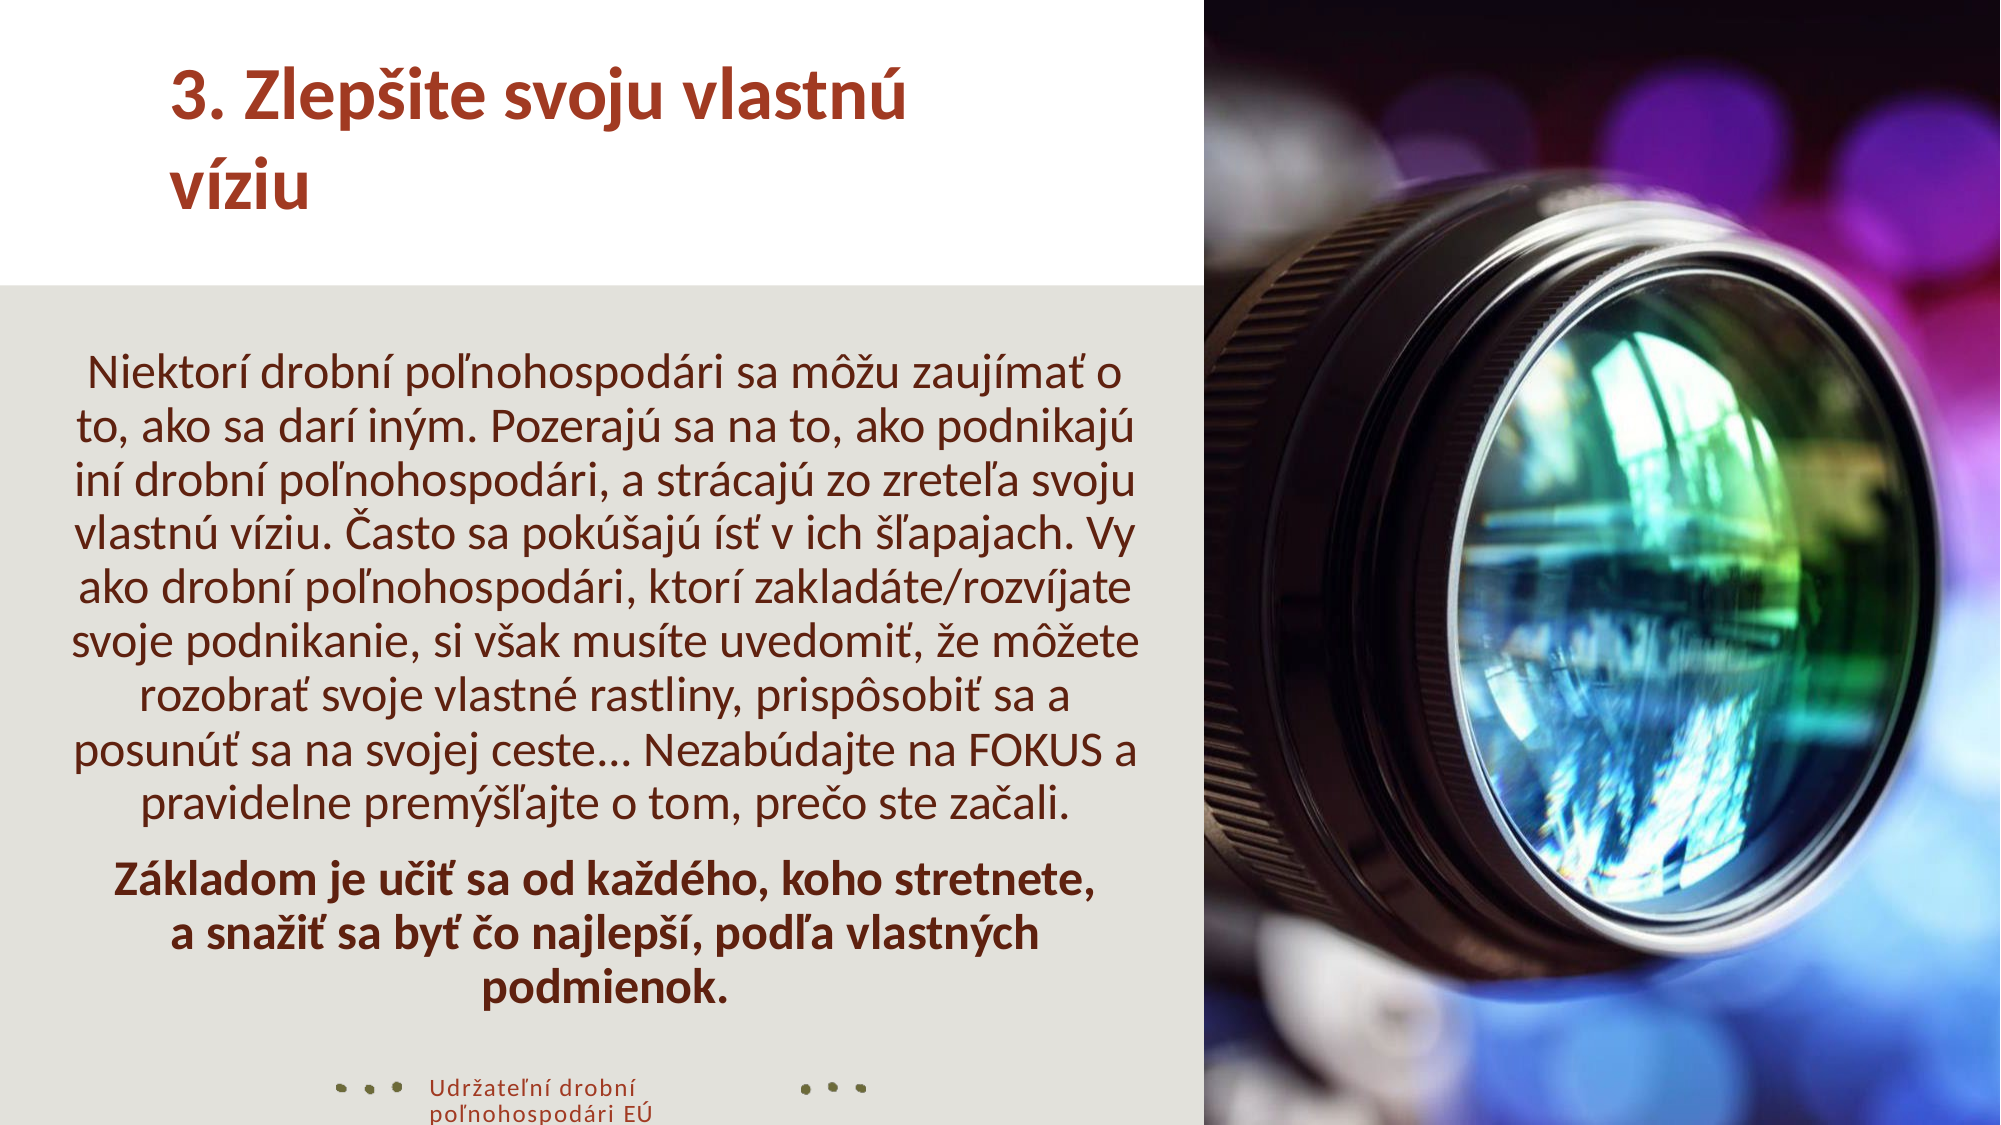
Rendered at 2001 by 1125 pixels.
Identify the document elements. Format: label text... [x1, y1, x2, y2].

picture [1203, 0, 2000, 1125]
title 3. Zlepšite svoju vlastnú víziu [167, 42, 1043, 233]
picture [332, 1051, 406, 1125]
picture [797, 1052, 870, 1125]
text_box Niektorí drobní poľnohospodári sa môžu zaujímať o to, ako sa darí iným. Pozerajú sa na to, ako podnikajú iní drobní poľnohospodári, a strácajú zo zreteľa svoju vlastnú víziu. Často sa pokúšajú ísť v ich šľapajach. Vy ako drobní poľnohospodári, ktorí zakladáte/rozvíjate svoje podnikanie, si však musíte uvedomiť, že môžete rozobrať svoje vlastné rastliny, prispôsobiť sa a posunúť sa na svojej ceste... Nezabúdajte na FOKUS a pravidelne premýšľajte o tom, prečo ste začali. Základom je učiť sa od každého, koho stretnete, a snažiť sa byť čo najlepší, podľa vlastných podmienok. [64, 335, 1146, 1014]
footer Udržateľní drobní poľnohospodári EÚ [427, 1075, 772, 1125]
